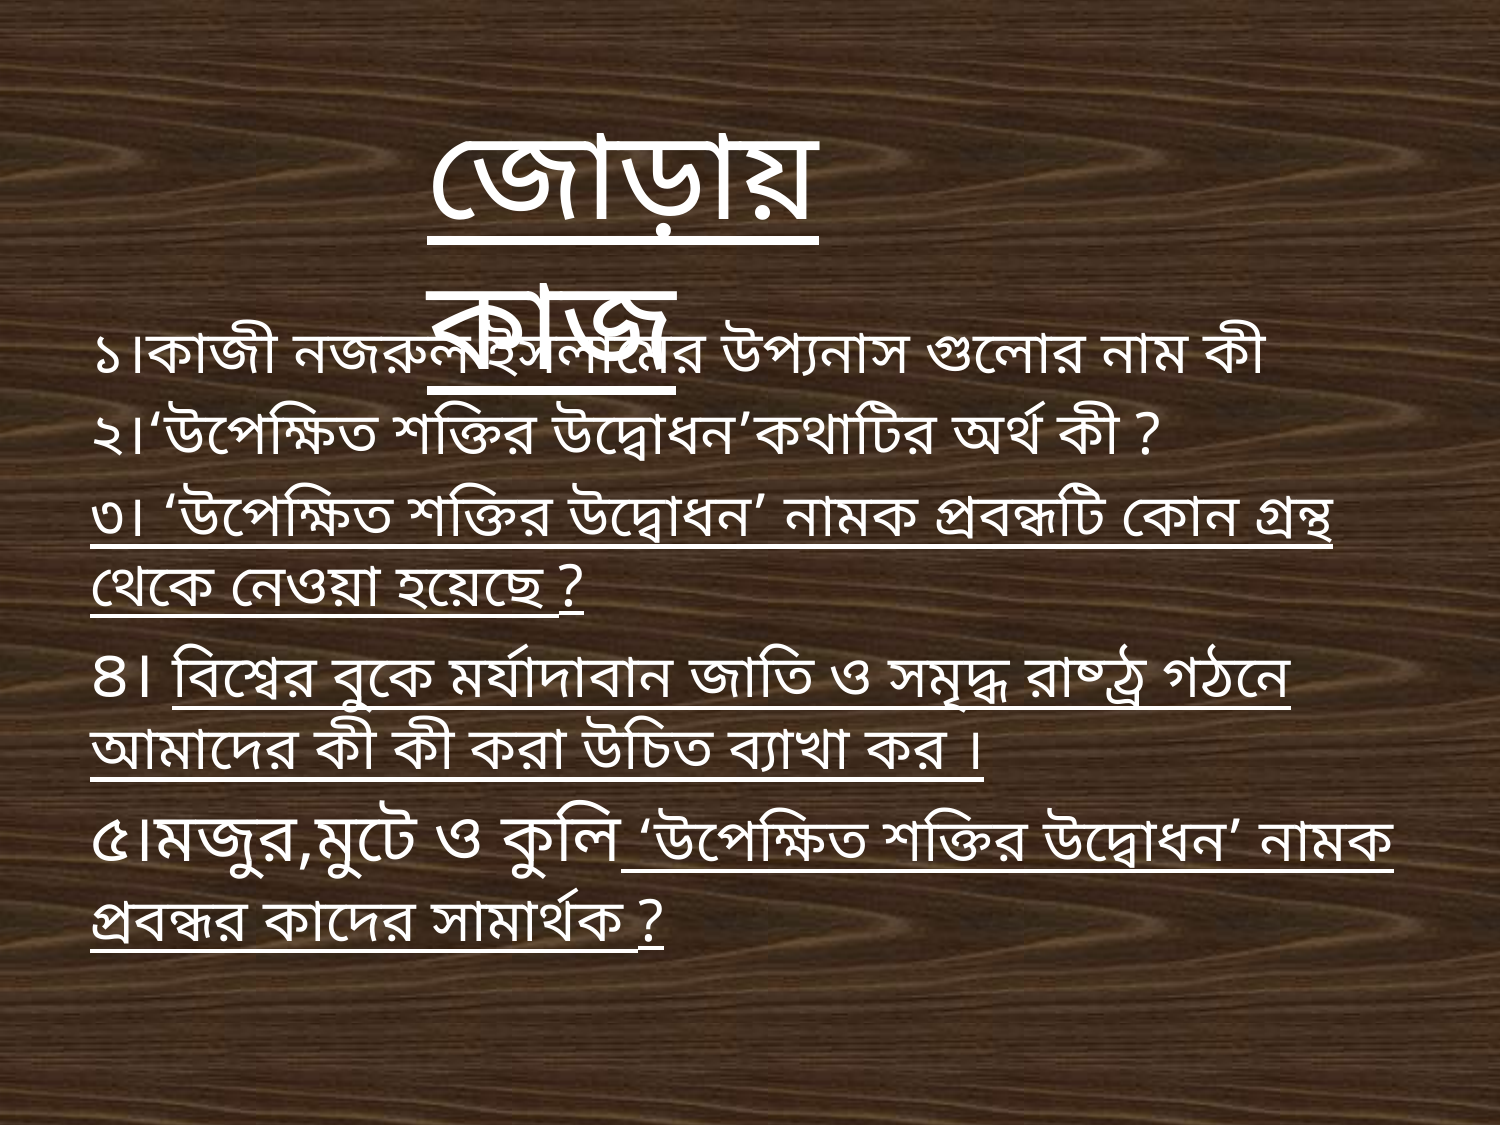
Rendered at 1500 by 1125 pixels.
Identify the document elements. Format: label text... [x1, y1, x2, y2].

picture [0, 0, 1500, 1125]
list ১।কাজী নজরুল ইসলামের উপ্যনাস গুলোর নাম কী ২।‘উপেক্ষিত শক্তির উদ্বোধন’কথাটির অর্থ কী ? ৩। ‘উপেক্ষিত শক্তির উদ্বোধন’ নামক প্রবন্ধটি কোন গ্রন্থ থেকে নেওয়া হয়েছে ? ৪। বিশ্বের বুকে মর্যাদাবান জাতি ও সমৃদ্ধ রাষ্ঠ্র গঠনে আমাদের কী কী করা উচিত ব্যাখা কর । ৫।মজুর,মুটে ও কুলি ‘উপেক্ষিত শক্তির উদ্বোধন’ নামক প্রবন্ধর কাদের সামার্থক ? [75, 307, 1425, 1050]
text_box জোড়ায় কাজ [412, 87, 1013, 403]
